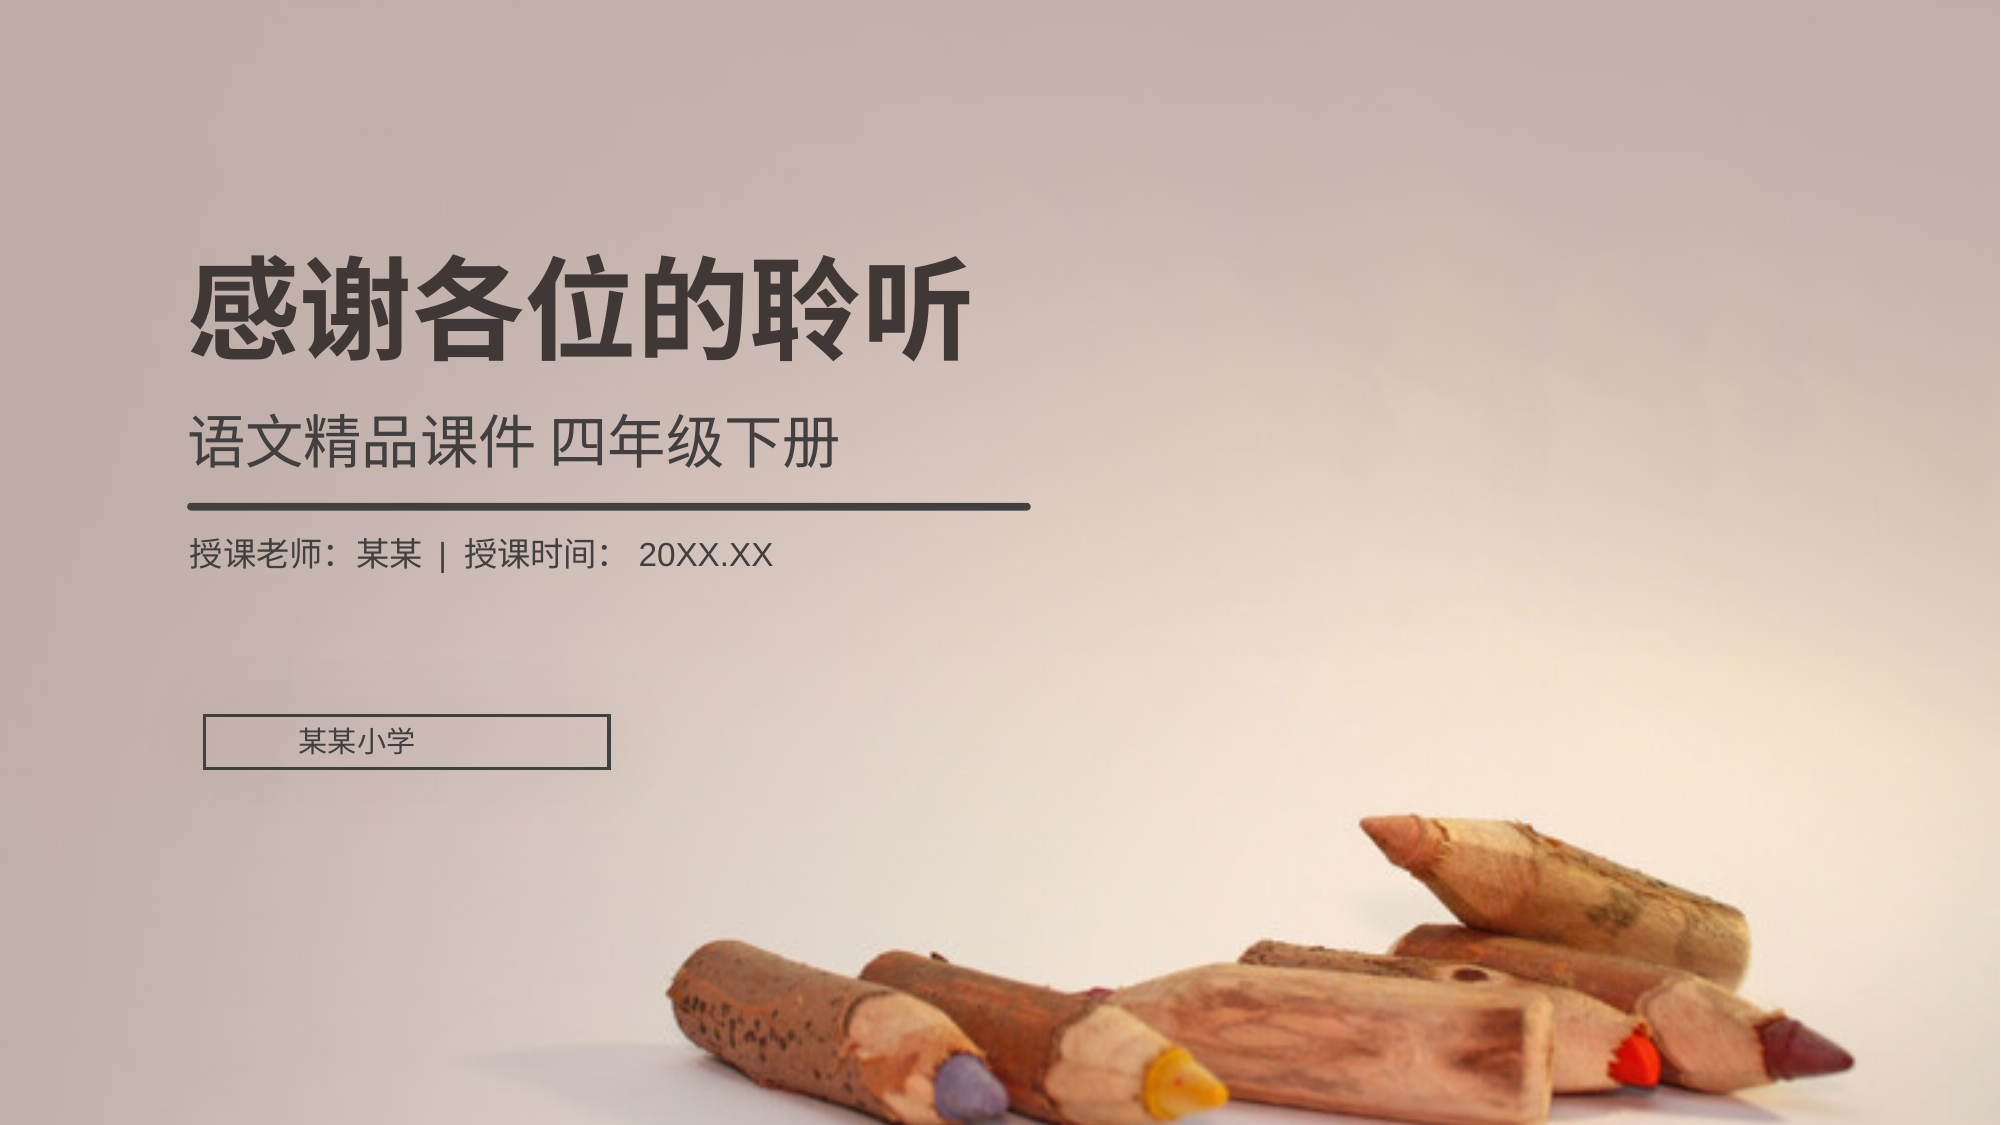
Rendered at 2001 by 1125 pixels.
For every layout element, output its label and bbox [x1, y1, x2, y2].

text_box [204, 715, 610, 769]
picture [0, 0, 2000, 1125]
text_box [172, 231, 1212, 582]
